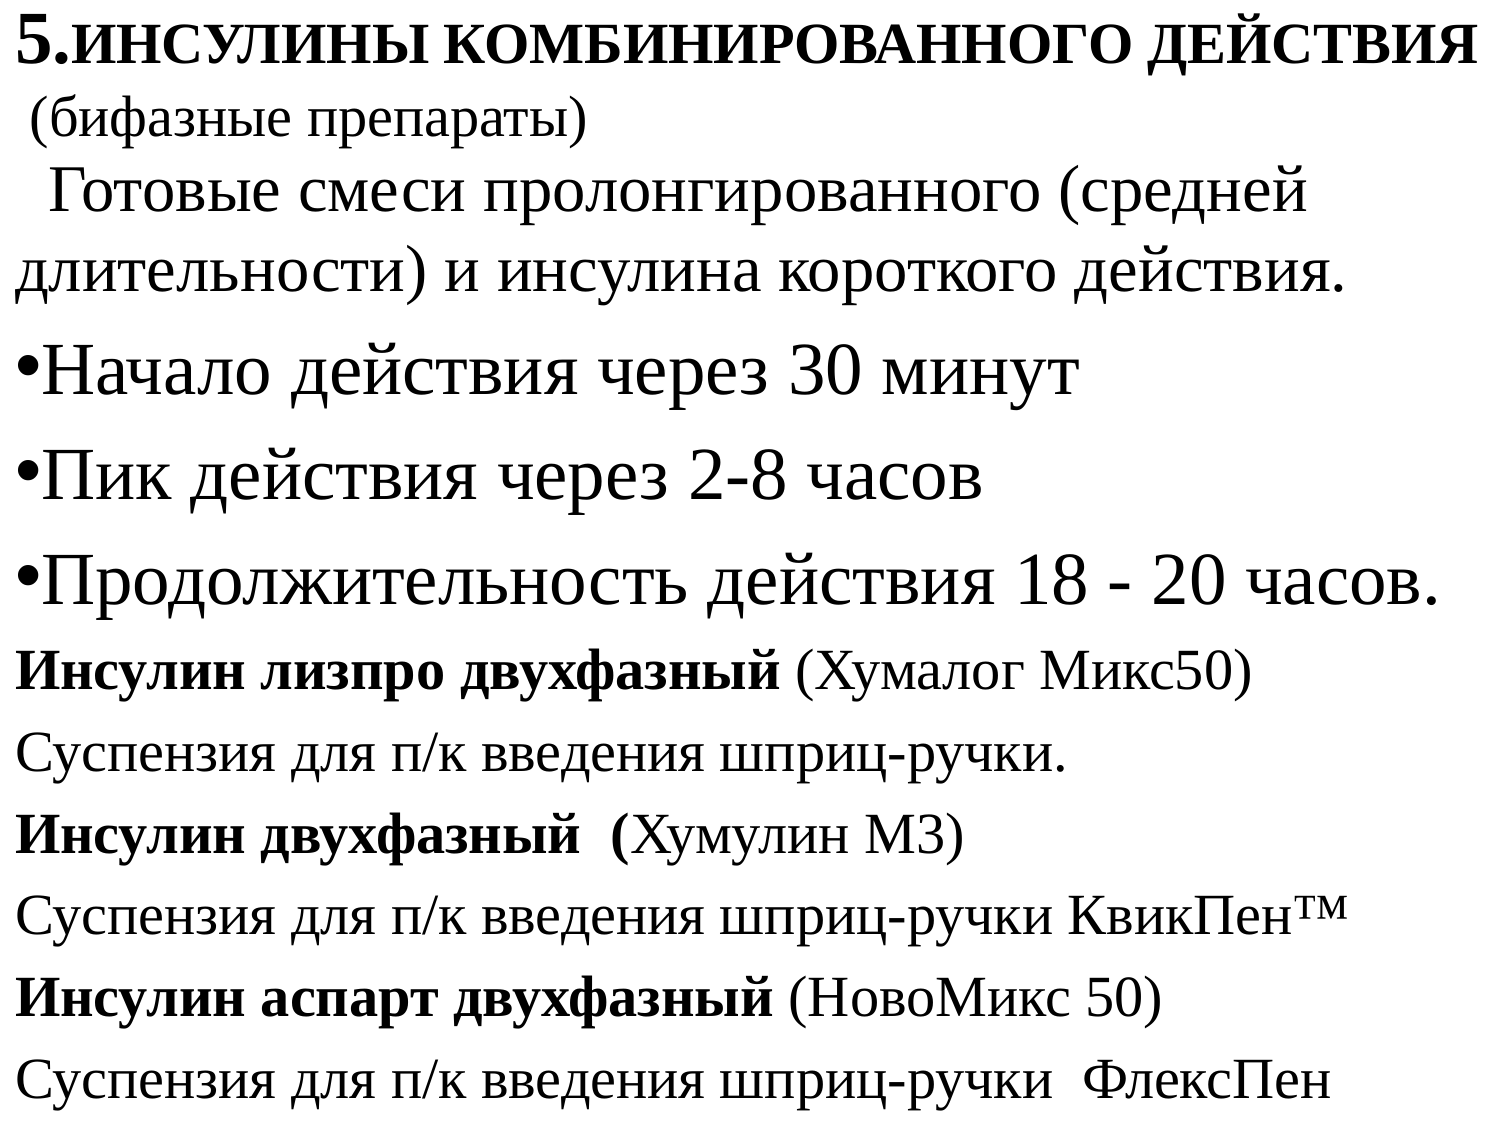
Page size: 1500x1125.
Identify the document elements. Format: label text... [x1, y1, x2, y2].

list Готовые смеси пролонгированного (средней длительности) и инсулина короткого действия. Начало действия через 30 минут Пик действия через 2-8 часов Продолжительность действия 18 - 20 часов. Инсулин лизпро двухфазный (Хумалог Микс50) Суспензия для п/к введения шприц-ручки. Инсулин двухфазный (Хумулин M3) Суспензия для п/к введения шприц-ручки КвикПен™ Инсулин аспарт двухфазный (НовоМикс 50) Суспензия для п/к введения шприц-ручки ФлексПен [0, 137, 1500, 1125]
title 5.ИНСУЛИНЫ КОМБИНИРОВАННОГО ДЕЙСТВИЯ (бифазные препараты) [0, 0, 1500, 137]
